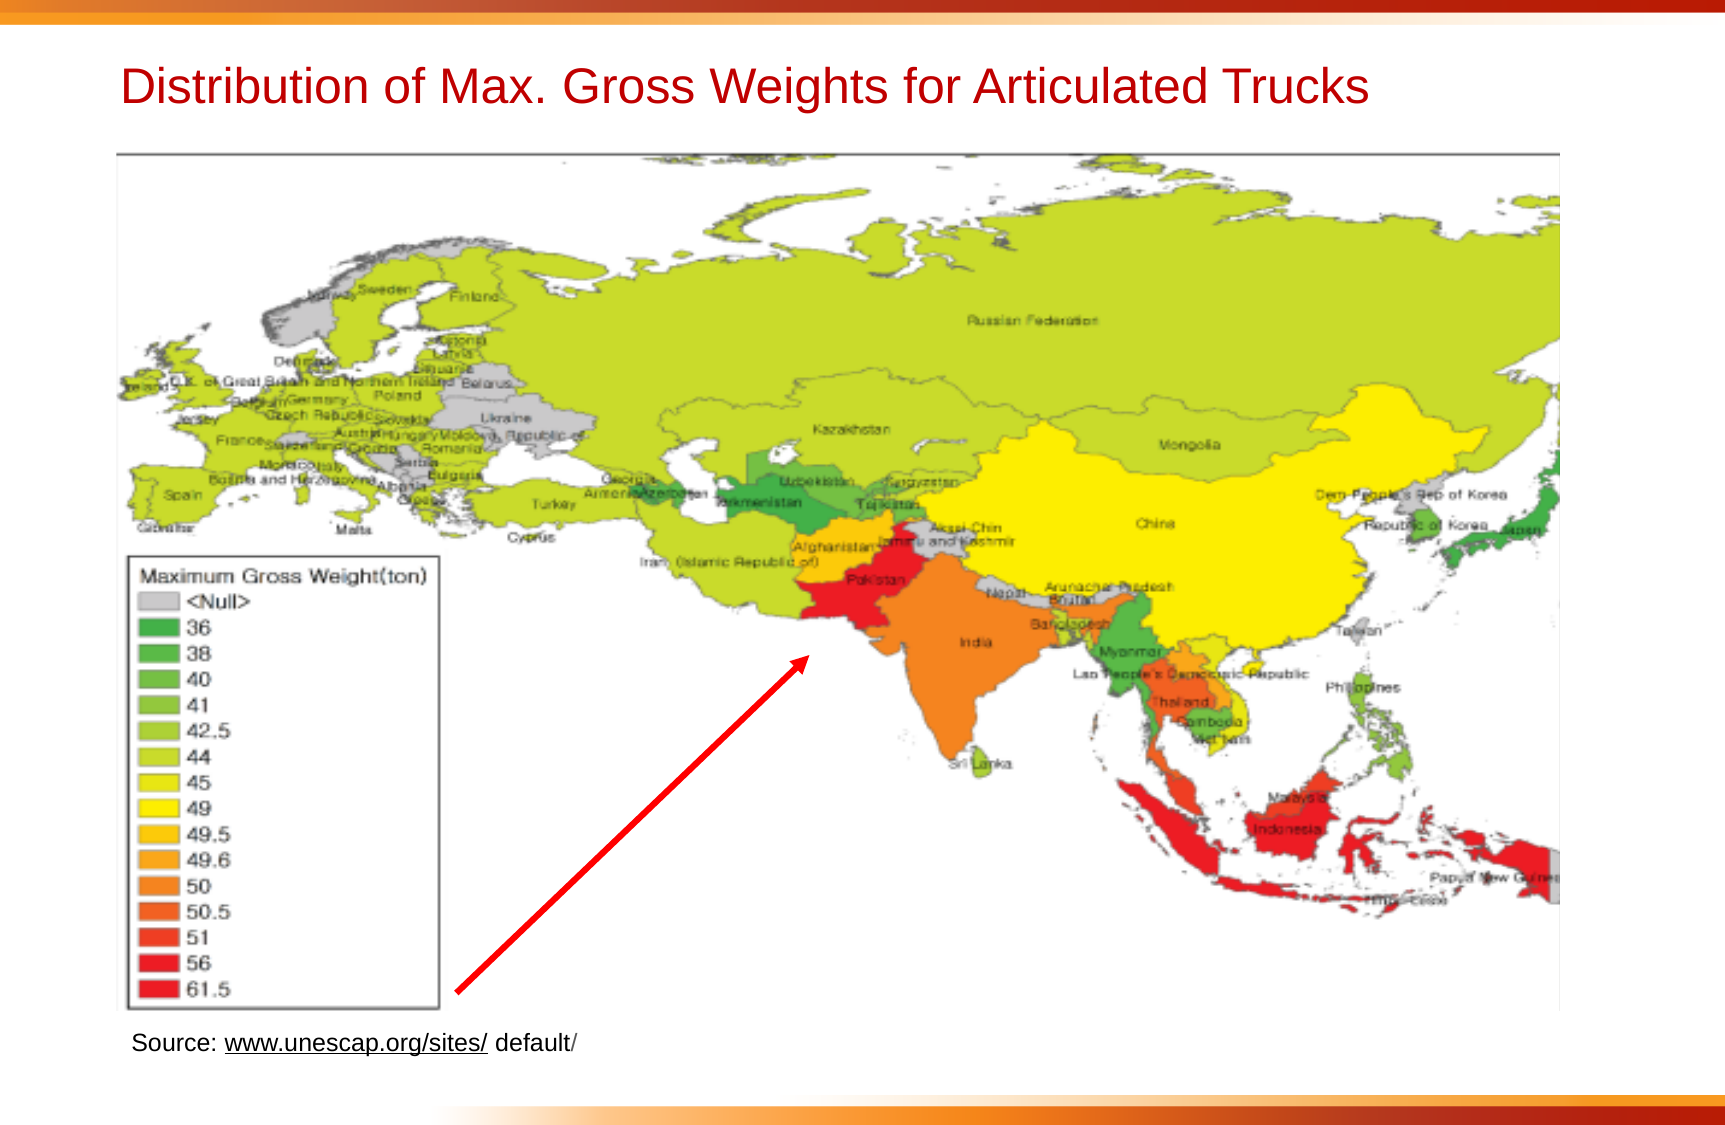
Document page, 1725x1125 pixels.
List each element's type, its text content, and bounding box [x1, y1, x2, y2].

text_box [455, 654, 810, 994]
text_box Distribution of Max. Gross Weights for Articulated Trucks [105, 46, 1386, 122]
text_box Source: www.unescap.org/sites/ default/ [116, 1018, 887, 1064]
picture [0, 1095, 1725, 1125]
picture [0, 0, 1725, 25]
picture [116, 152, 1560, 1011]
